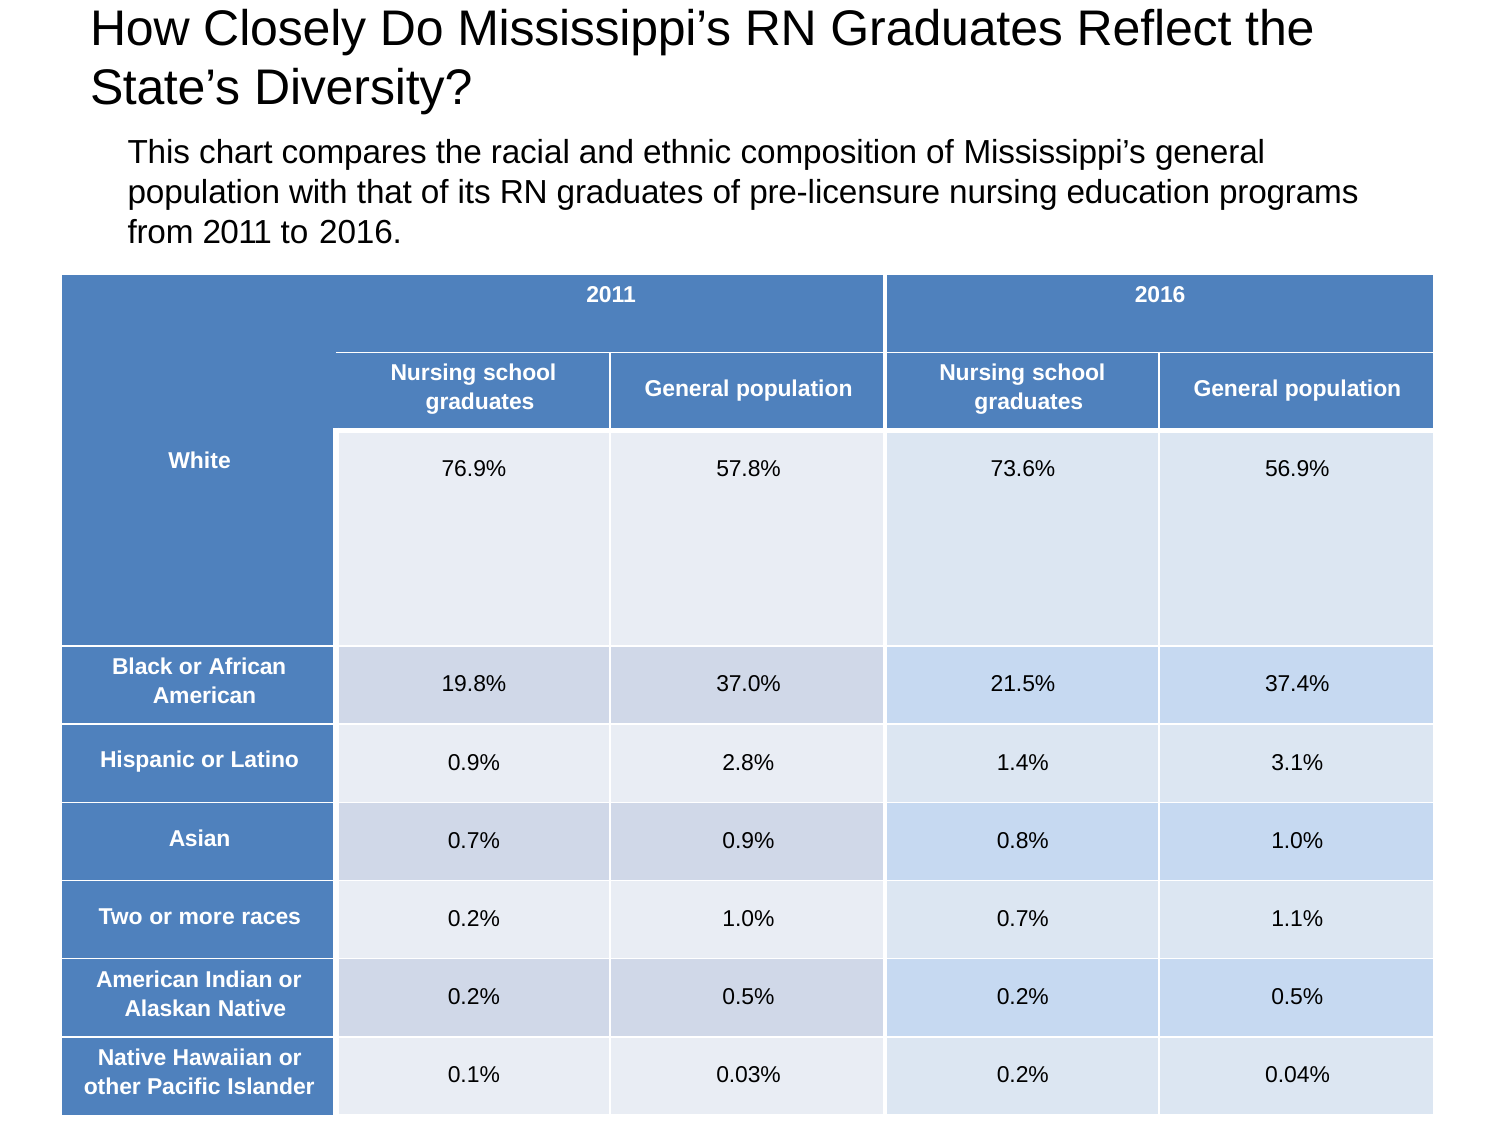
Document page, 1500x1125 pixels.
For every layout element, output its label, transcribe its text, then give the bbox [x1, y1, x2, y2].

table_cell 21.5% [887, 647, 1158, 723]
table_cell 37.0% [611, 647, 883, 723]
table_cell 73.6% [887, 433, 1158, 645]
table_cell 37.4% [1160, 647, 1433, 723]
table_header White [62, 275, 336, 645]
table_cell 56.9% [1160, 433, 1433, 645]
table_cell 19.8% [339, 647, 609, 723]
table_cell 0.9% [611, 803, 883, 880]
table_cell 0.03% [611, 1038, 883, 1114]
table_cell 0.9% [339, 725, 609, 802]
table_cell Two or more races [62, 881, 333, 958]
text_box This chart compares the racial and ethnic composition of Mississippi’s general population with that of its RN graduates of pre-licensure nursing education programs from 2011 to 2016. [125, 127, 1372, 250]
table_cell 1.0% [611, 881, 883, 958]
table_cell General population [1160, 353, 1433, 428]
table_cell 0.2% [887, 959, 1158, 1036]
table_cell American Indian or Alaskan Native [62, 959, 333, 1036]
table_cell 0.7% [339, 803, 609, 880]
table_cell 0.1% [339, 1038, 609, 1114]
table_cell 3.1% [1160, 725, 1433, 802]
table_cell Asian [62, 803, 333, 880]
table_cell 0.04% [1160, 1038, 1433, 1114]
table_cell 0.5% [611, 959, 883, 1036]
table_header 2016 [887, 275, 1433, 352]
table_cell 0.5% [1160, 959, 1433, 1036]
table_cell 0.2% [887, 1038, 1158, 1114]
table_cell Nursing school graduates [336, 353, 609, 428]
table_cell General population [611, 353, 883, 428]
table_header 2011 [336, 275, 883, 352]
table_cell Hispanic or Latino [62, 725, 333, 802]
table_cell 76.9% [339, 433, 609, 645]
table_cell Native Hawaiian or other Pacific Islander [62, 1038, 333, 1115]
table_cell Nursing school graduates [887, 353, 1158, 428]
table_cell 0.2% [339, 881, 609, 958]
title How Closely Do Mississippi’s RN Graduates Reflect the State’s Diversity? [87, 0, 1413, 183]
table_cell 1.4% [887, 725, 1158, 802]
table_cell 2.8% [611, 725, 883, 802]
table_cell 57.8% [611, 433, 883, 645]
table_cell 1.0% [1160, 803, 1433, 880]
table_cell 0.7% [887, 881, 1158, 958]
table_cell 0.8% [887, 803, 1158, 880]
table_cell 1.1% [1160, 881, 1433, 958]
table_cell Black or African American [62, 647, 333, 723]
table_cell 0.2% [339, 959, 609, 1036]
